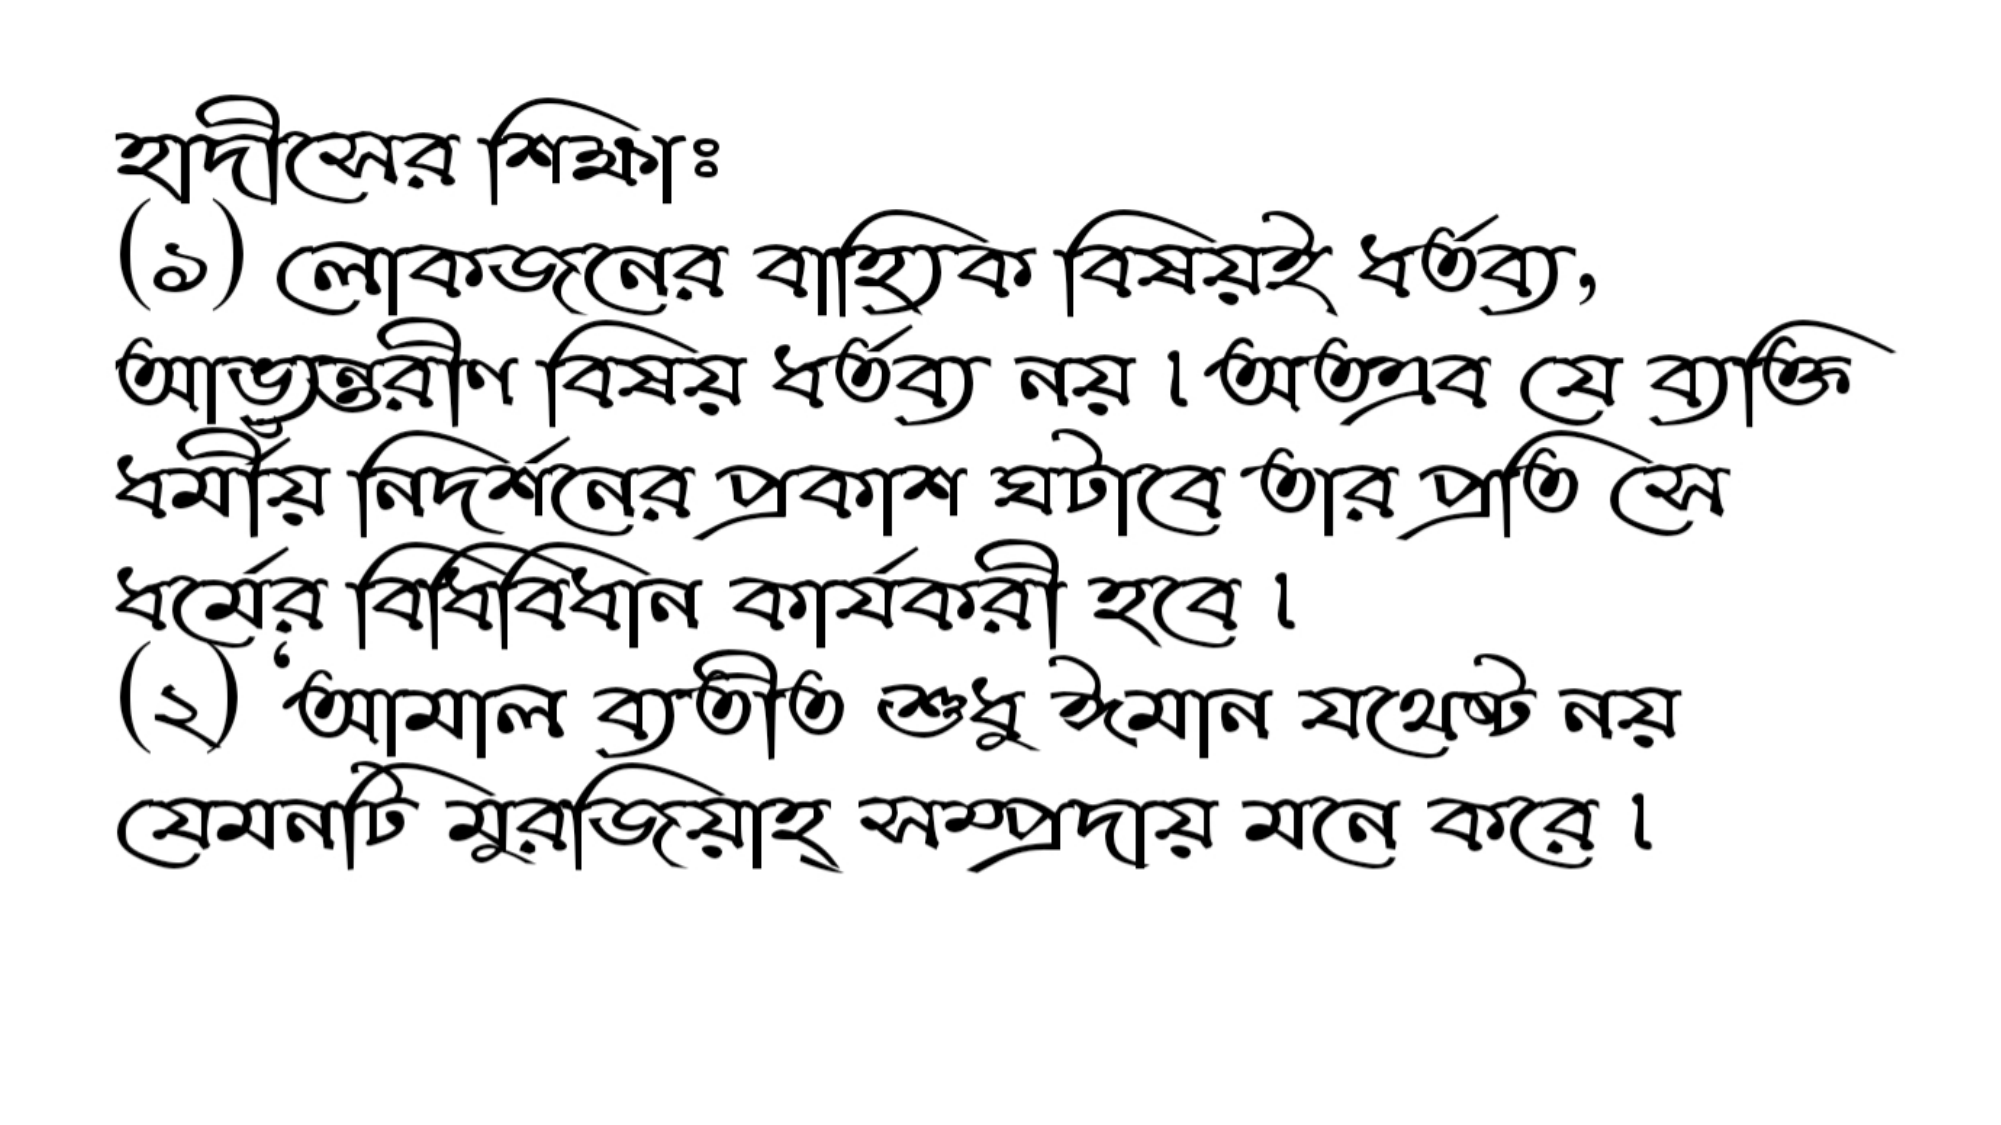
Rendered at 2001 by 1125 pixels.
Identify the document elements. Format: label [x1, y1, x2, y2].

picture [71, 0, 1928, 1045]
